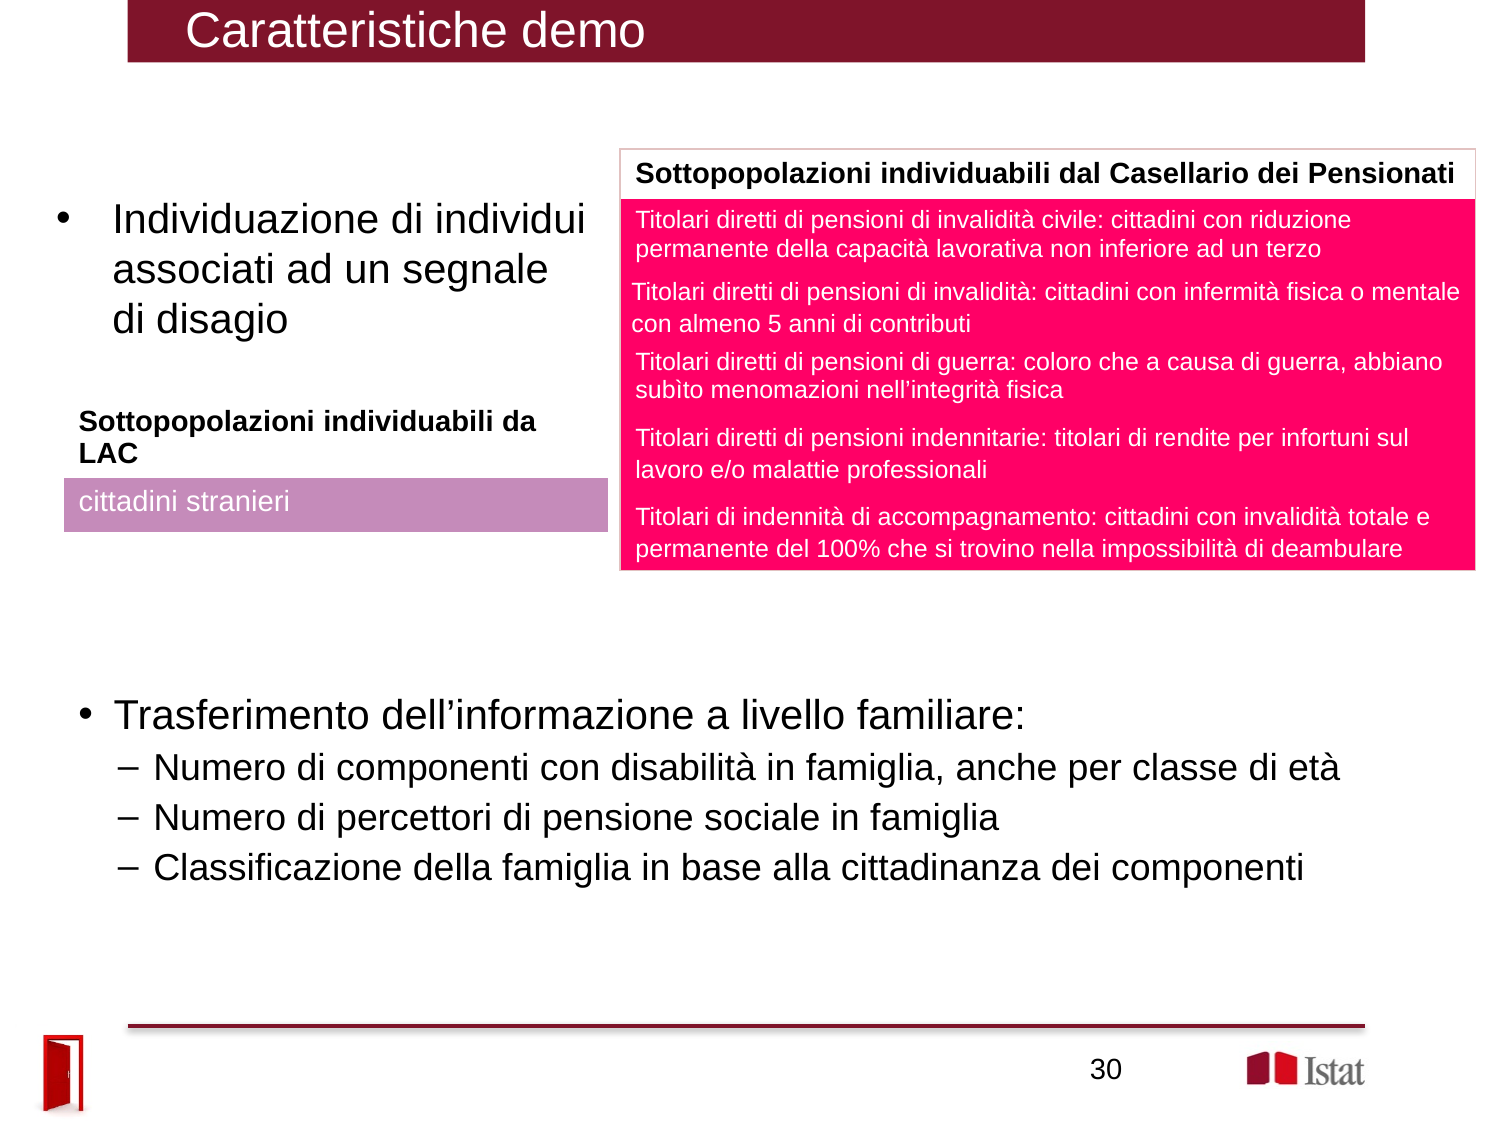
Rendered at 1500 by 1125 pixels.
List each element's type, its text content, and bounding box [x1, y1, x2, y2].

table_header Sottopopolazioni individuabili dal Casellario dei Pensionati [621, 150, 1475, 199]
table_header Sottopopolazioni individuabili da LAC [64, 398, 607, 478]
table_cell Titolari diretti di pensioni di invalidità: cittadini con infermità fisica o mentale con almeno 5 anni di contributi [621, 273, 1475, 341]
table_cell Titolari diretti di pensioni di invalidità civile: cittadini con riduzione permanente della capacità lavorativa non inferiore ad un terzo [621, 199, 1475, 273]
table_cell Titolari diretti di pensioni di guerra: coloro che a causa di guerra, abbiano subìto menomazioni nell’integrità fisica [621, 341, 1475, 412]
table_cell cittadini stranieri [64, 478, 608, 532]
text_box Caratteristiche demo [171, 0, 1093, 66]
picture [14, 1023, 113, 1122]
table_cell Titolari di indennità di accompagnamento: cittadini con invalidità totale e permanente del 100% che si trovino nella impossibilità di deambulare [621, 491, 1475, 570]
slide_number 30 [1074, 1042, 1425, 1103]
text_box Individuazione di individui associati ad un segnale di disagio [41, 184, 608, 374]
table_cell Titolari diretti di pensioni indennitarie: titolari di rendite per infortuni sul lavoro e/o malattie professionali [621, 412, 1475, 491]
text_box Trasferimento dell’informazione a livello familiare: Numero di componenti con disabilità in famiglia, anche per classe di età Numero di percettori di pensione sociale in famiglia Classificazione della famiglia in base alla cittadinanza dei componenti [63, 680, 1494, 896]
